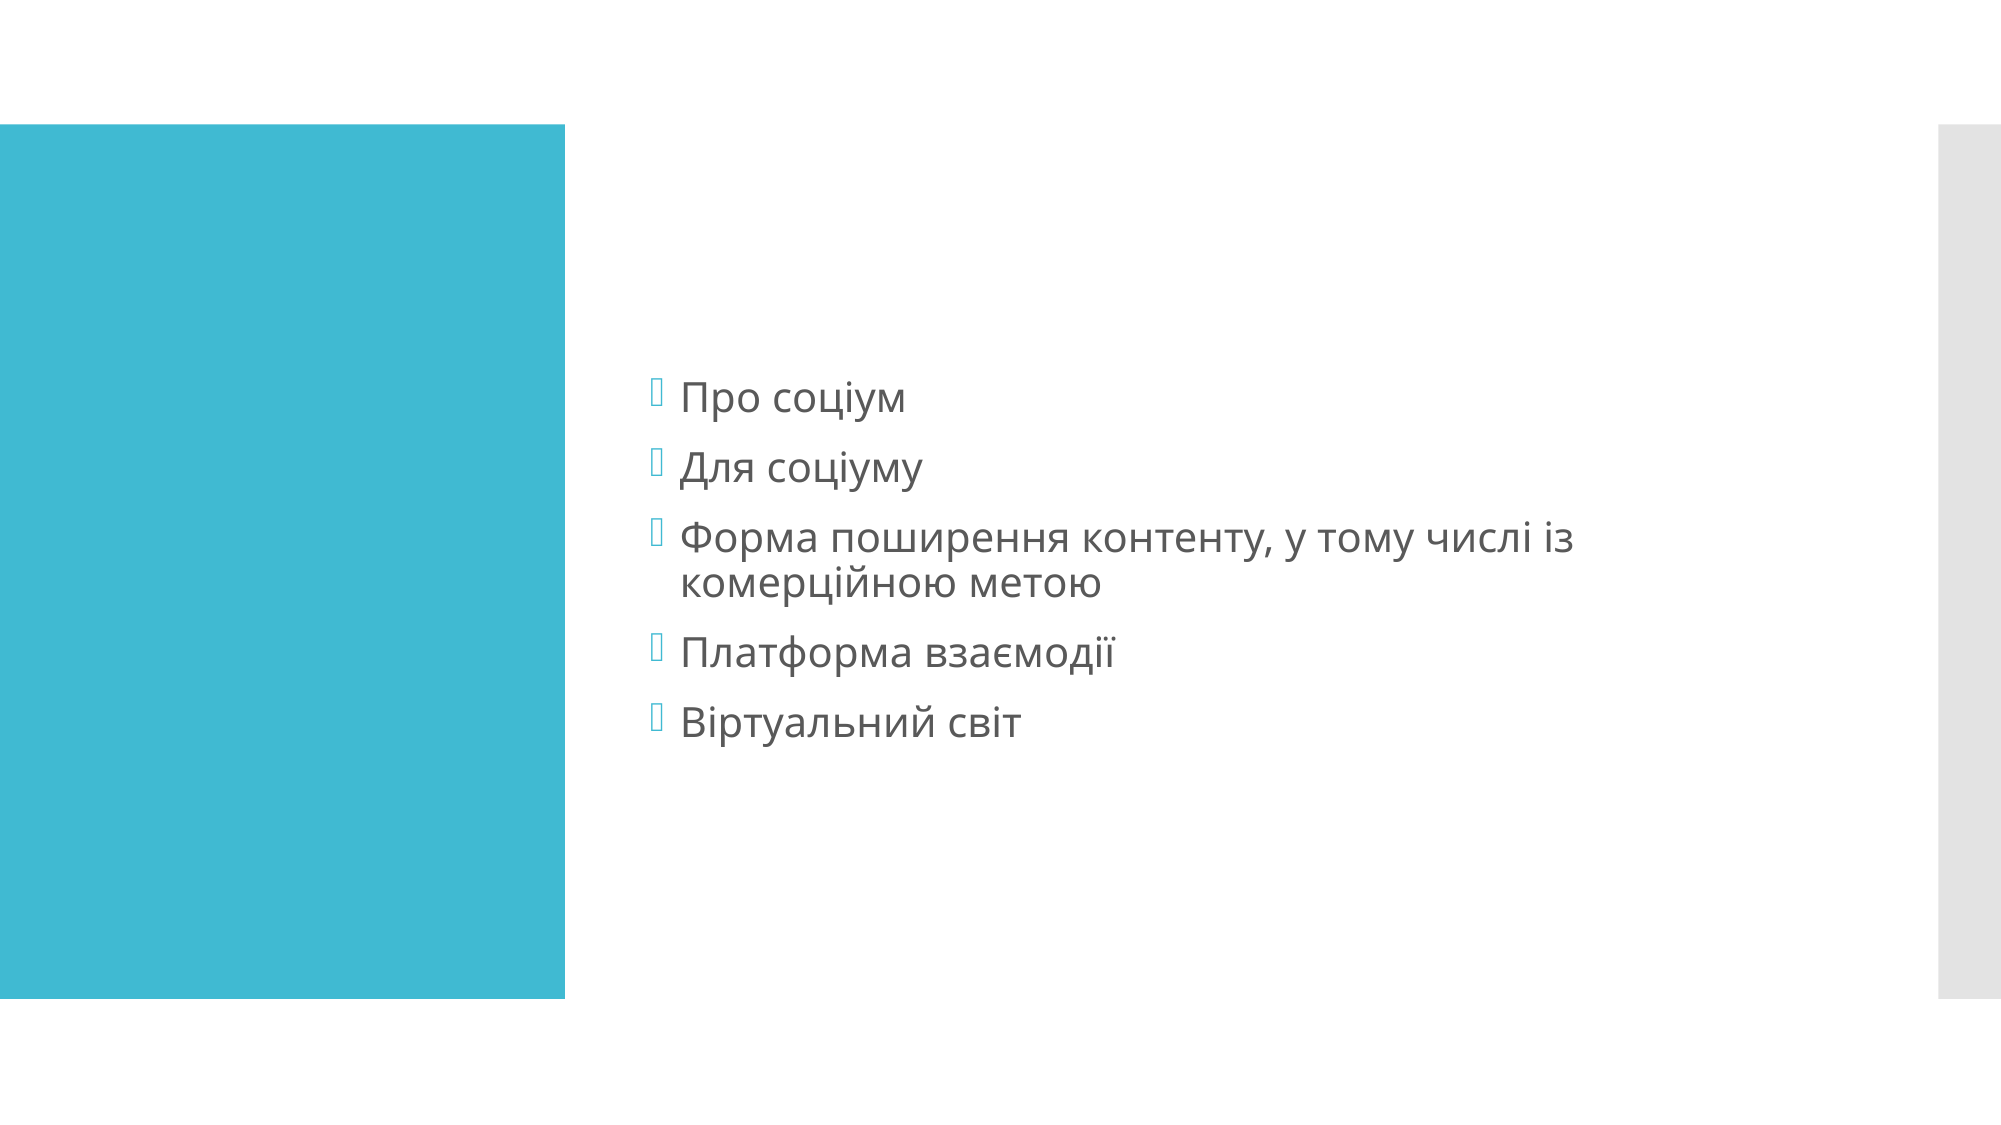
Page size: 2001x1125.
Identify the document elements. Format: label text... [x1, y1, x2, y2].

list Про соціум Для соціуму Форма поширення контенту, у тому числі із комерційною метою Платформа взаємодії Віртуальний світ [634, 141, 1835, 982]
